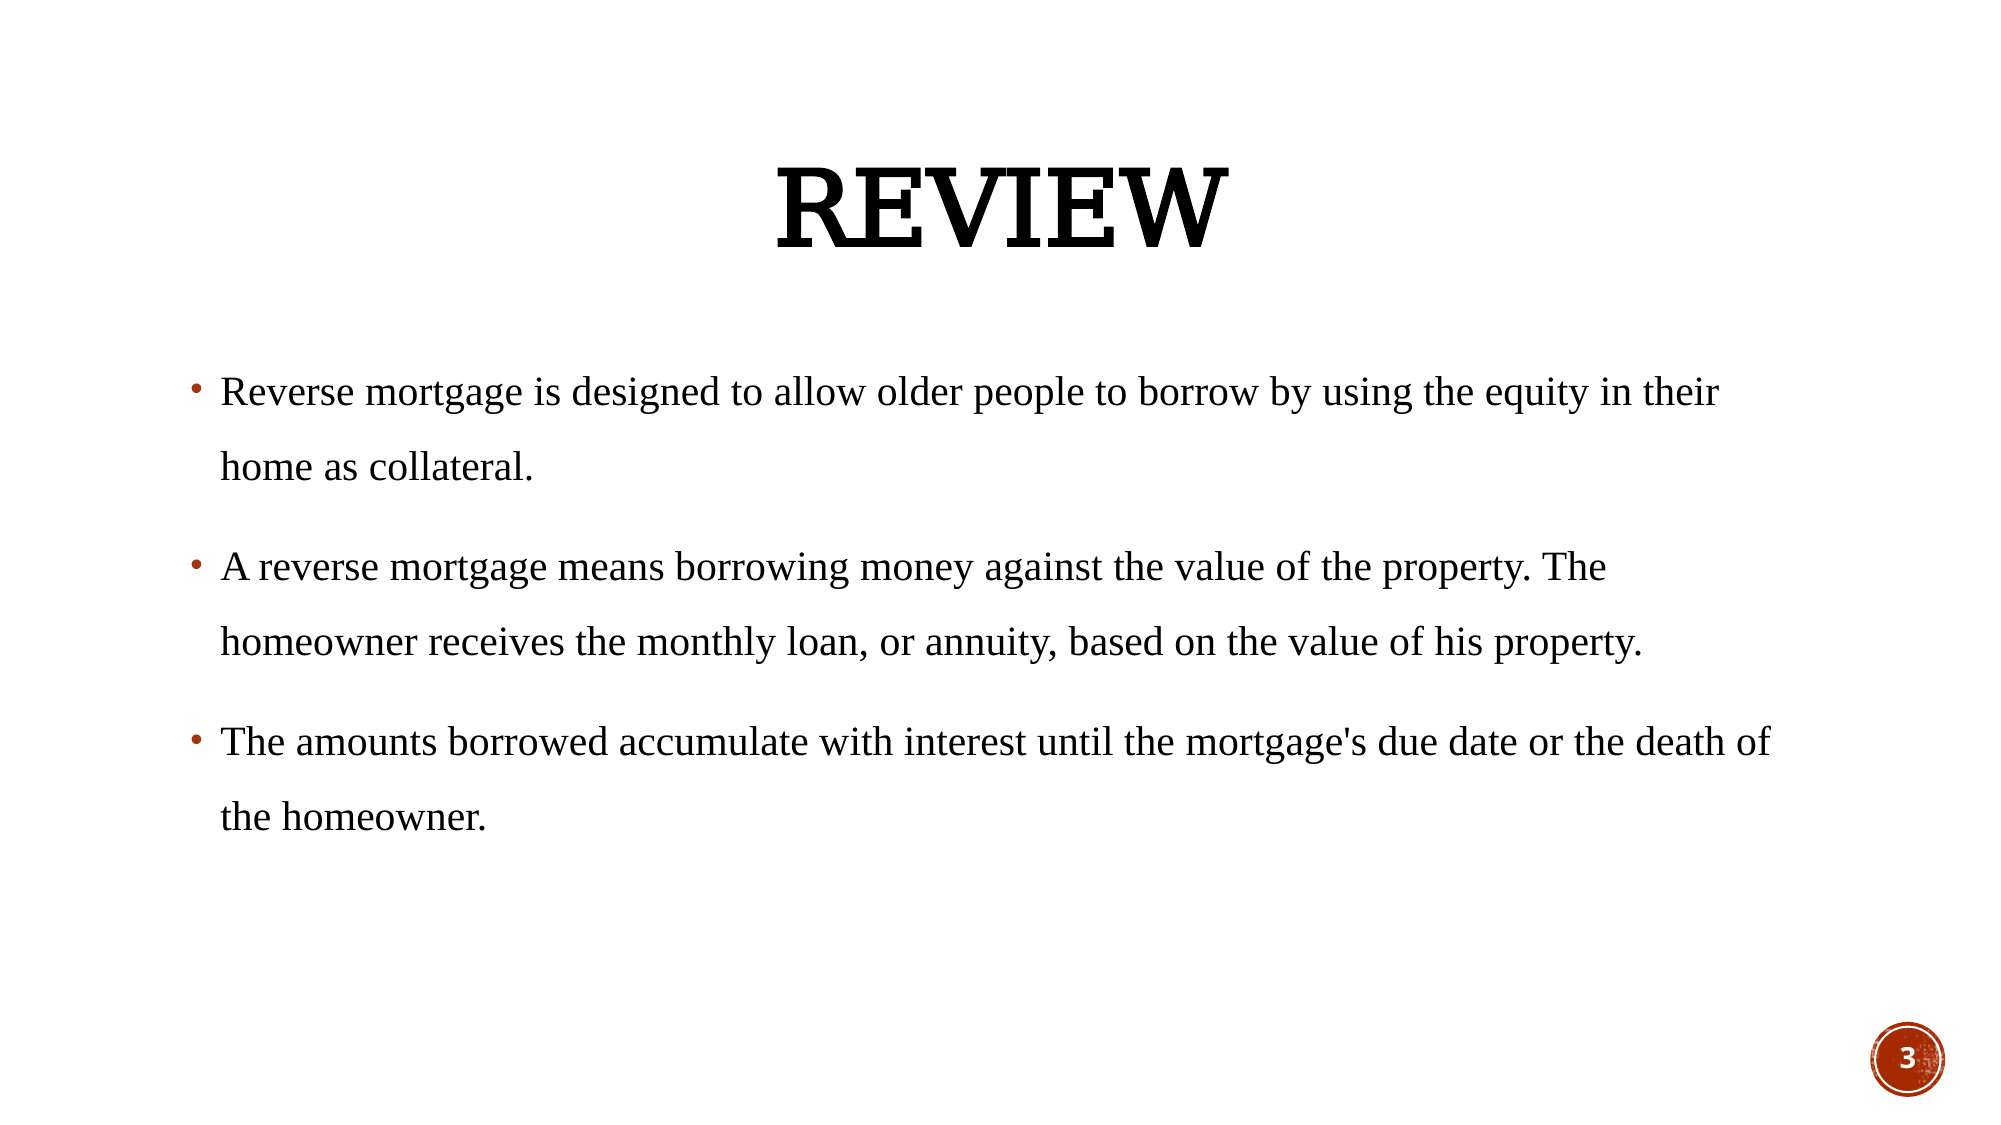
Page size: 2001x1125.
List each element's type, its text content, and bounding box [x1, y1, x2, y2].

list Reverse mortgage is designed to allow older people to borrow by using the equity in their home as collateral. A reverse mortgage means borrowing money against the value of the property. The homeowner receives the monthly loan, or annuity, based on the value of his property. The amounts borrowed accumulate with interest until the mortgage's due date or the death of the homeowner. [175, 330, 1826, 996]
title REview [175, 79, 1826, 330]
slide_number 3 [1855, 1028, 1961, 1089]
